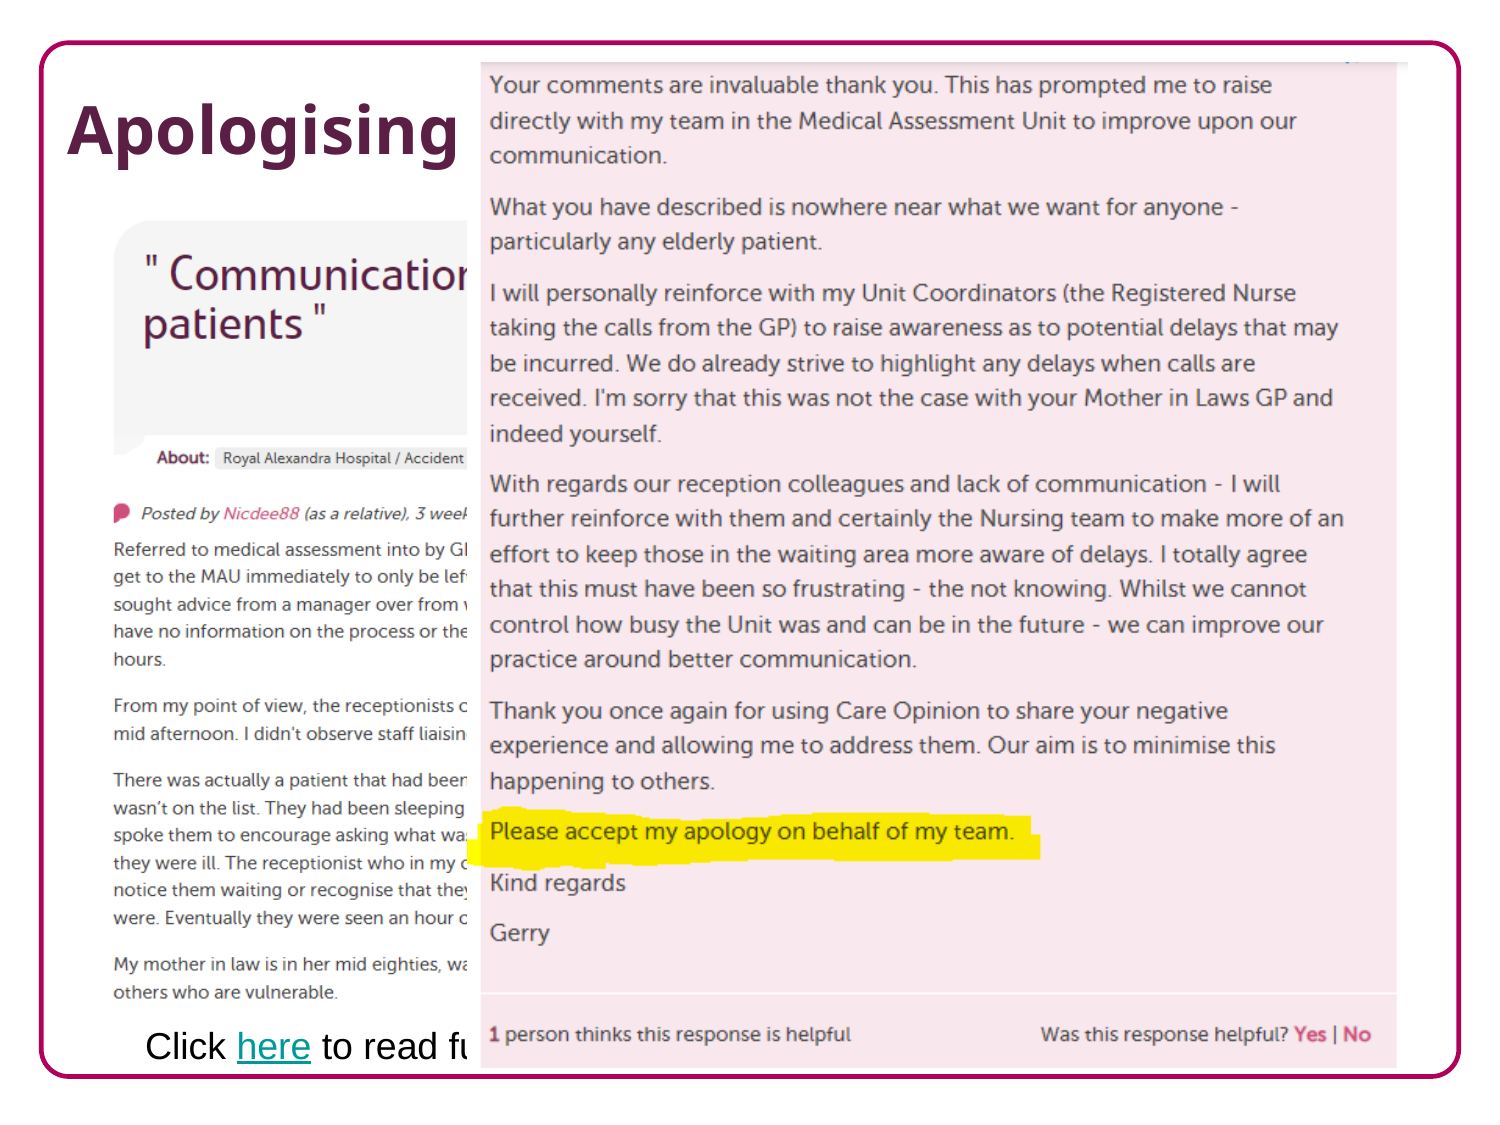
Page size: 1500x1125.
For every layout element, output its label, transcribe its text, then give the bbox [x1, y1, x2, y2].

text_box Click here to read full story [130, 1014, 881, 1075]
text_box Apologising [52, 80, 467, 175]
picture [92, 57, 1408, 1068]
